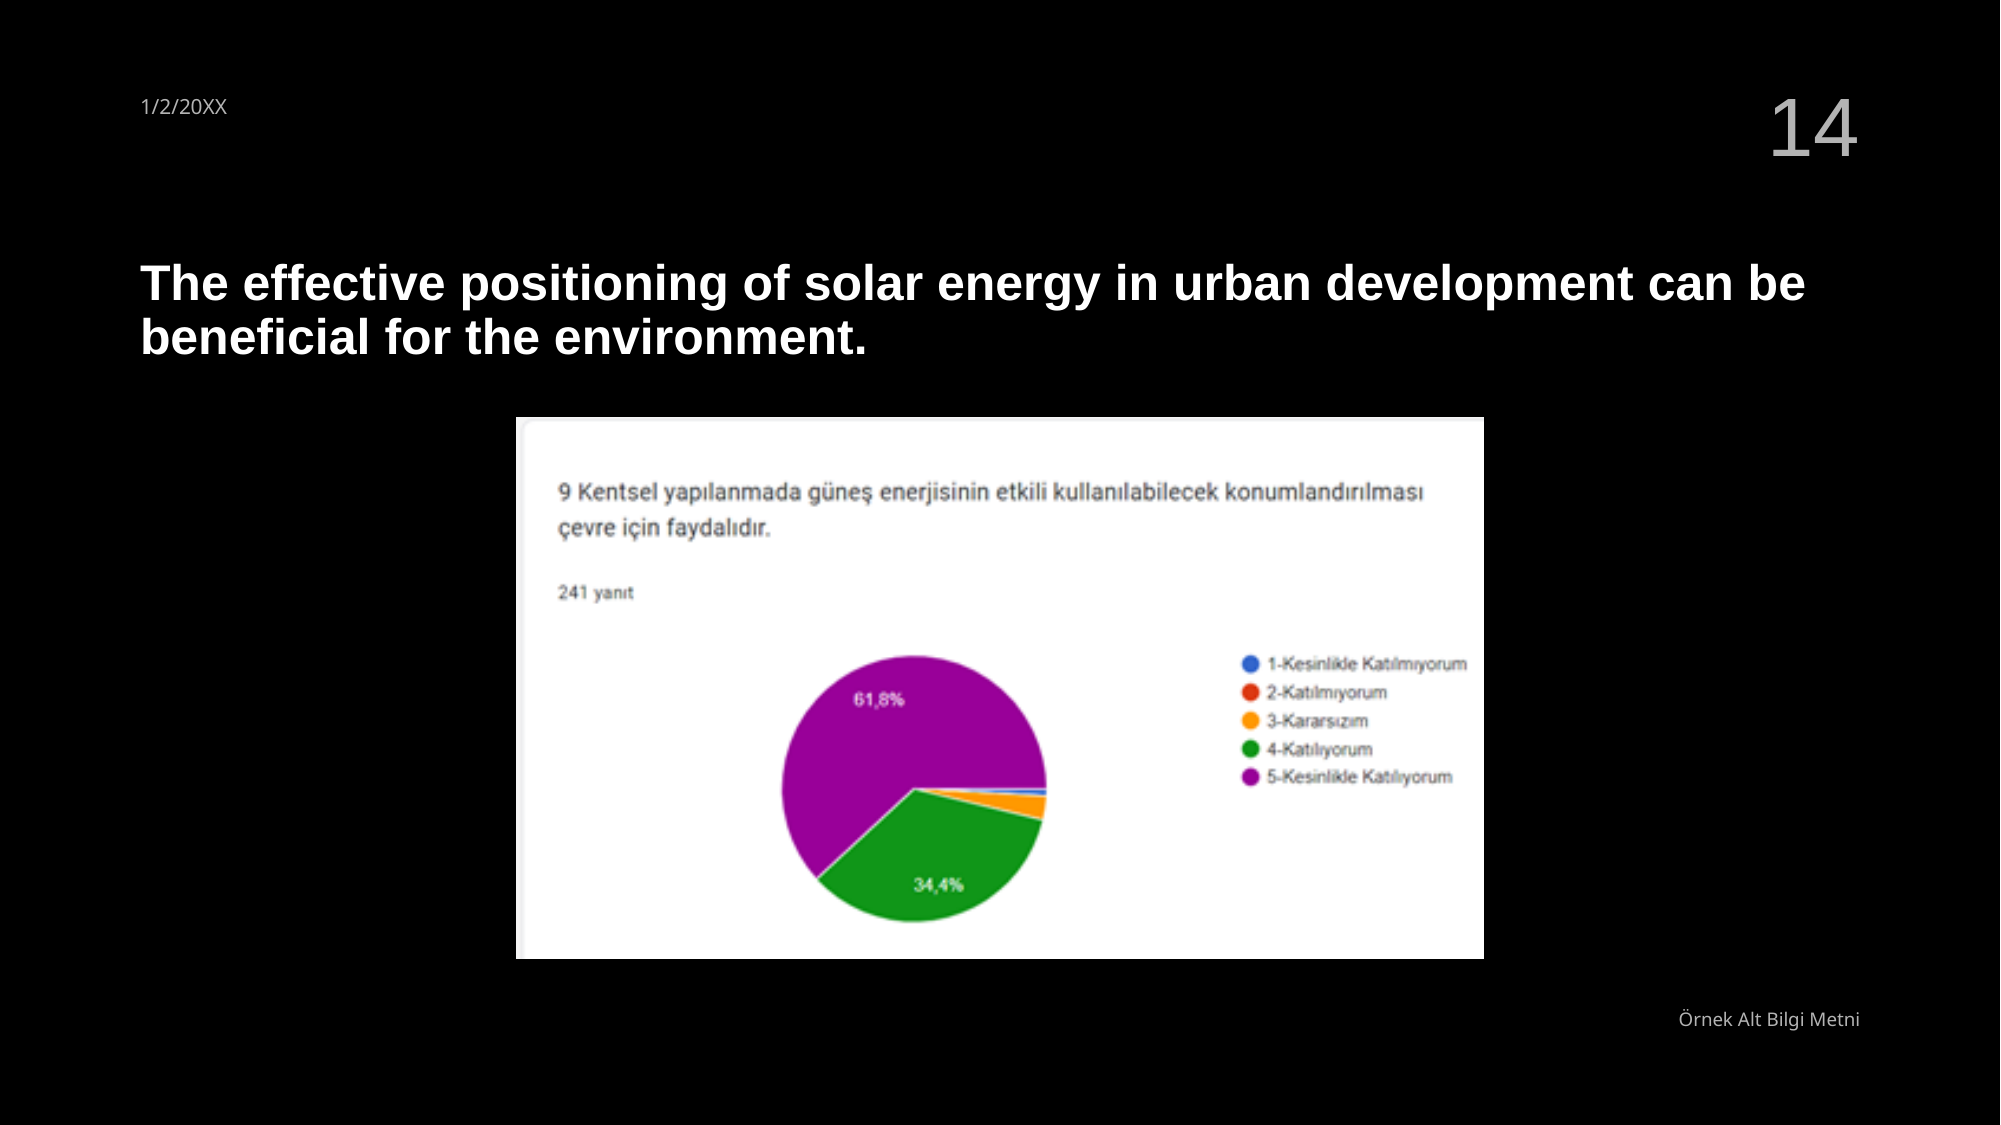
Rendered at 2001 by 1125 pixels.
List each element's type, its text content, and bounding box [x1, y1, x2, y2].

slide_number 14 [1500, 65, 1875, 191]
footer Örnek Alt Bilgi Metni [1125, 999, 1875, 1060]
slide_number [125, 65, 625, 126]
title The effective positioning of solar energy in urban development can be beneficial for the environment. [125, 249, 1875, 375]
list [516, 417, 1484, 959]
